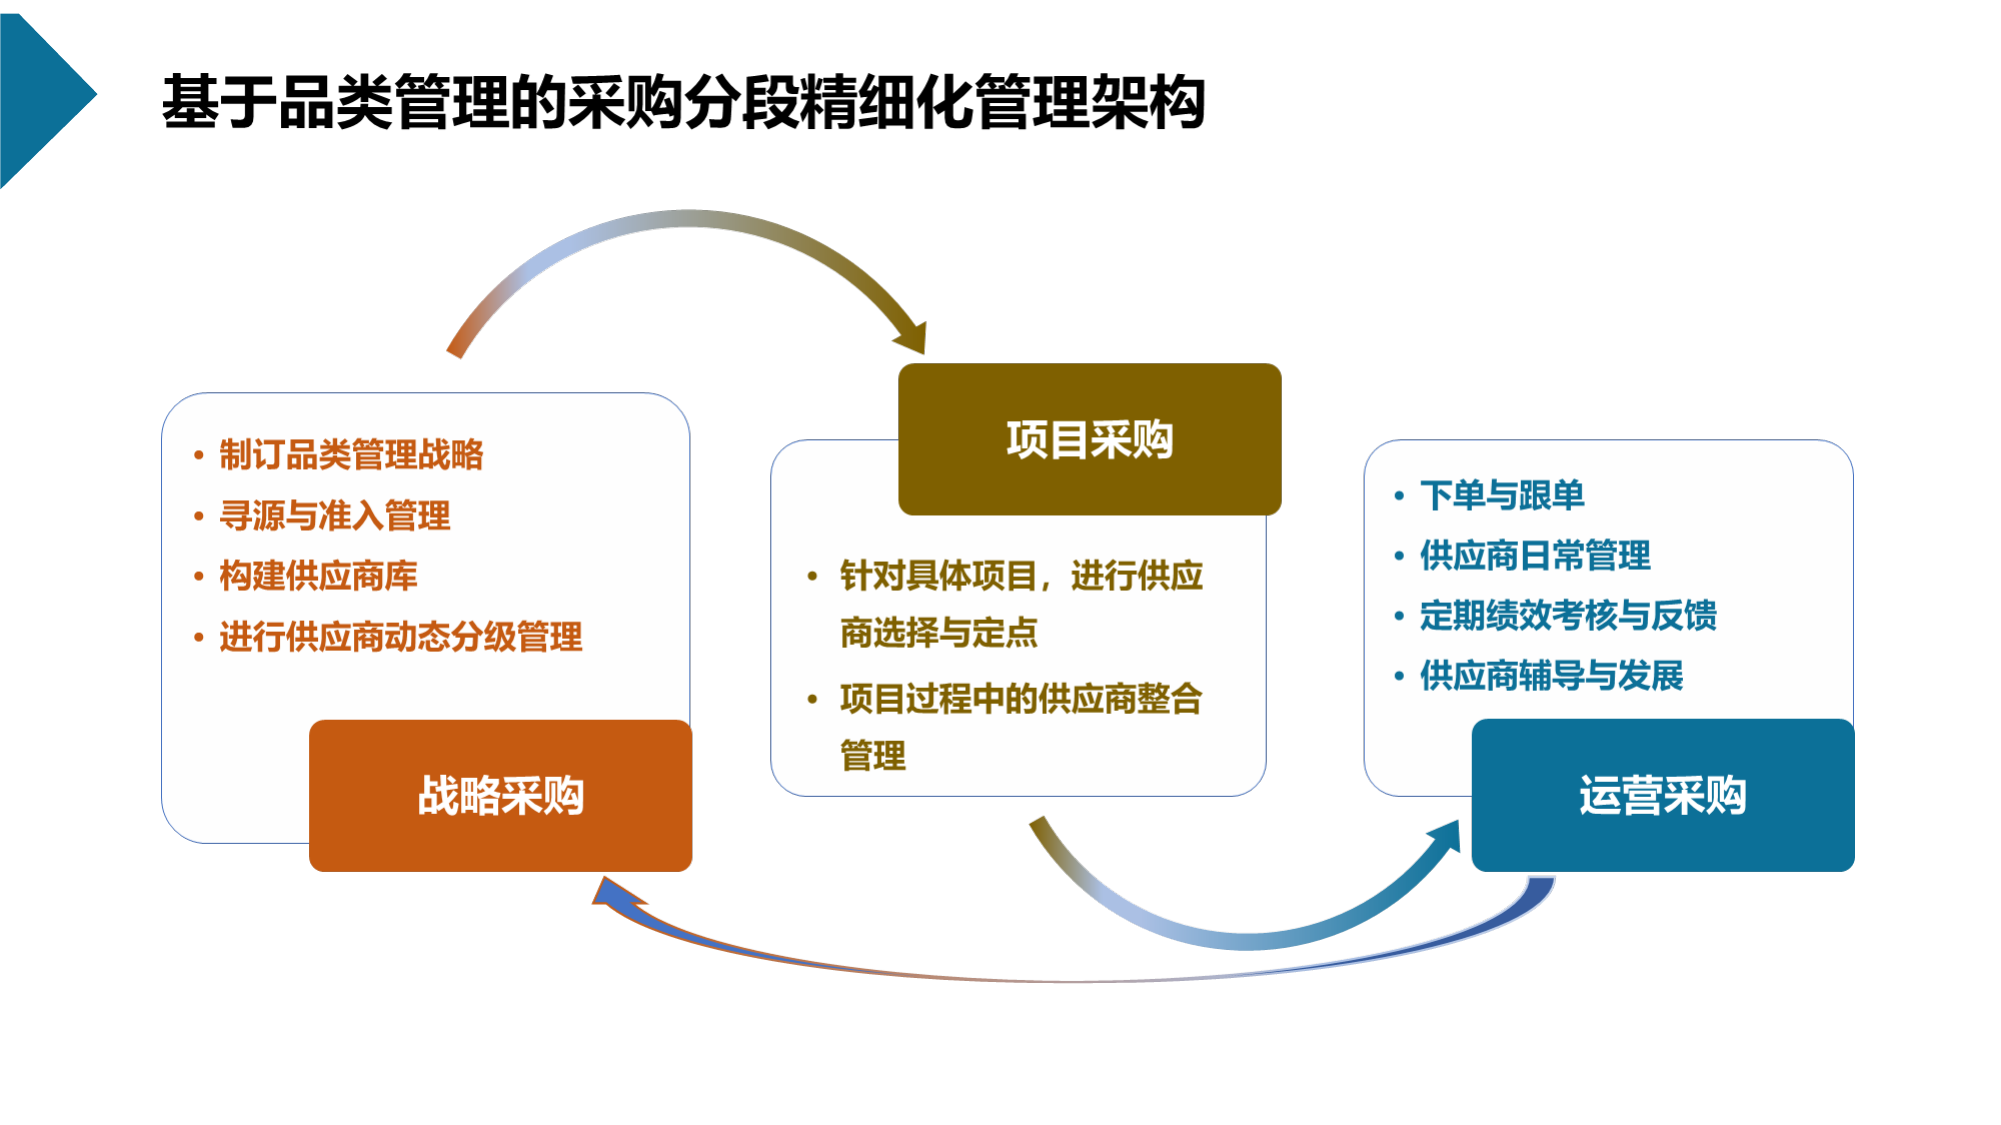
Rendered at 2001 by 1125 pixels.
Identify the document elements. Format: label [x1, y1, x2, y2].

picture [126, 47, 1873, 999]
